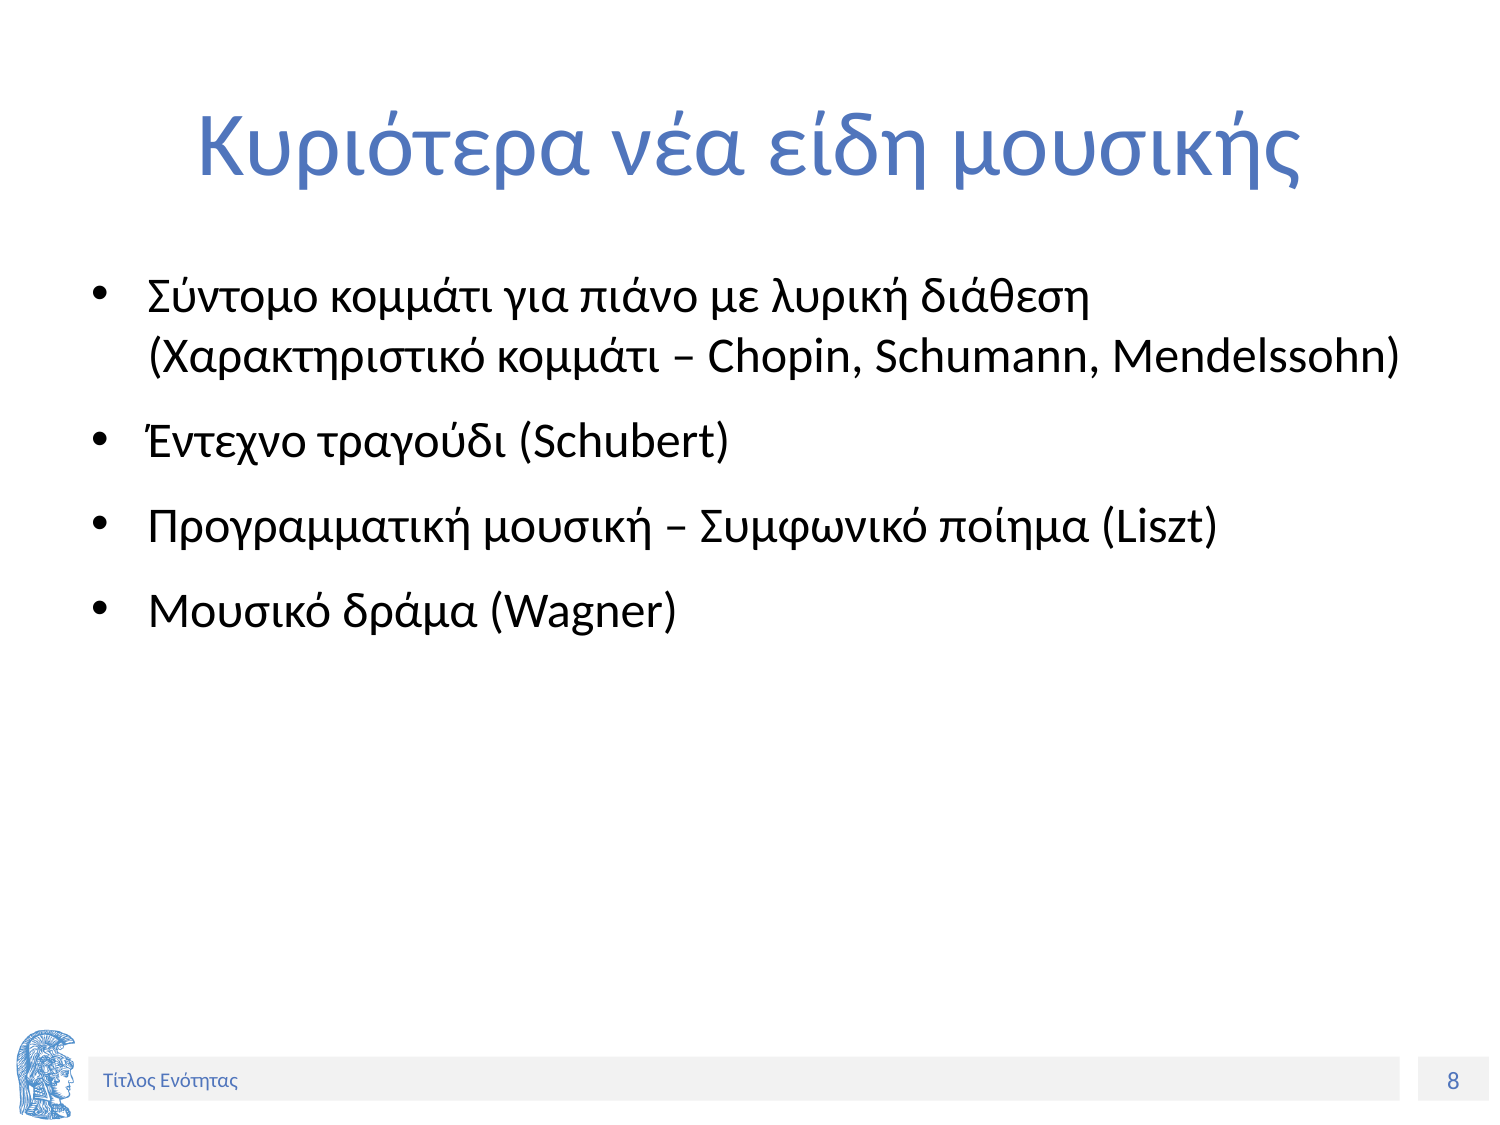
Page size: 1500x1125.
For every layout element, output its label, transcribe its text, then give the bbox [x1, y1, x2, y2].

title Κυριότερα νέα είδη μουσικής [75, 45, 1425, 233]
picture [9, 1026, 81, 1120]
list Σύντομο κομμάτι για πιάνο με λυρική διάθεση (Χαρακτηριστικό κομμάτι – Chopin, Schumann, Mendelssohn) Έντεχνο τραγούδι (Schubert) Προγραμματική μουσική – Συμφωνικό ποίημα (Liszt) Μουσικό δράμα (Wagner) [76, 255, 1427, 998]
